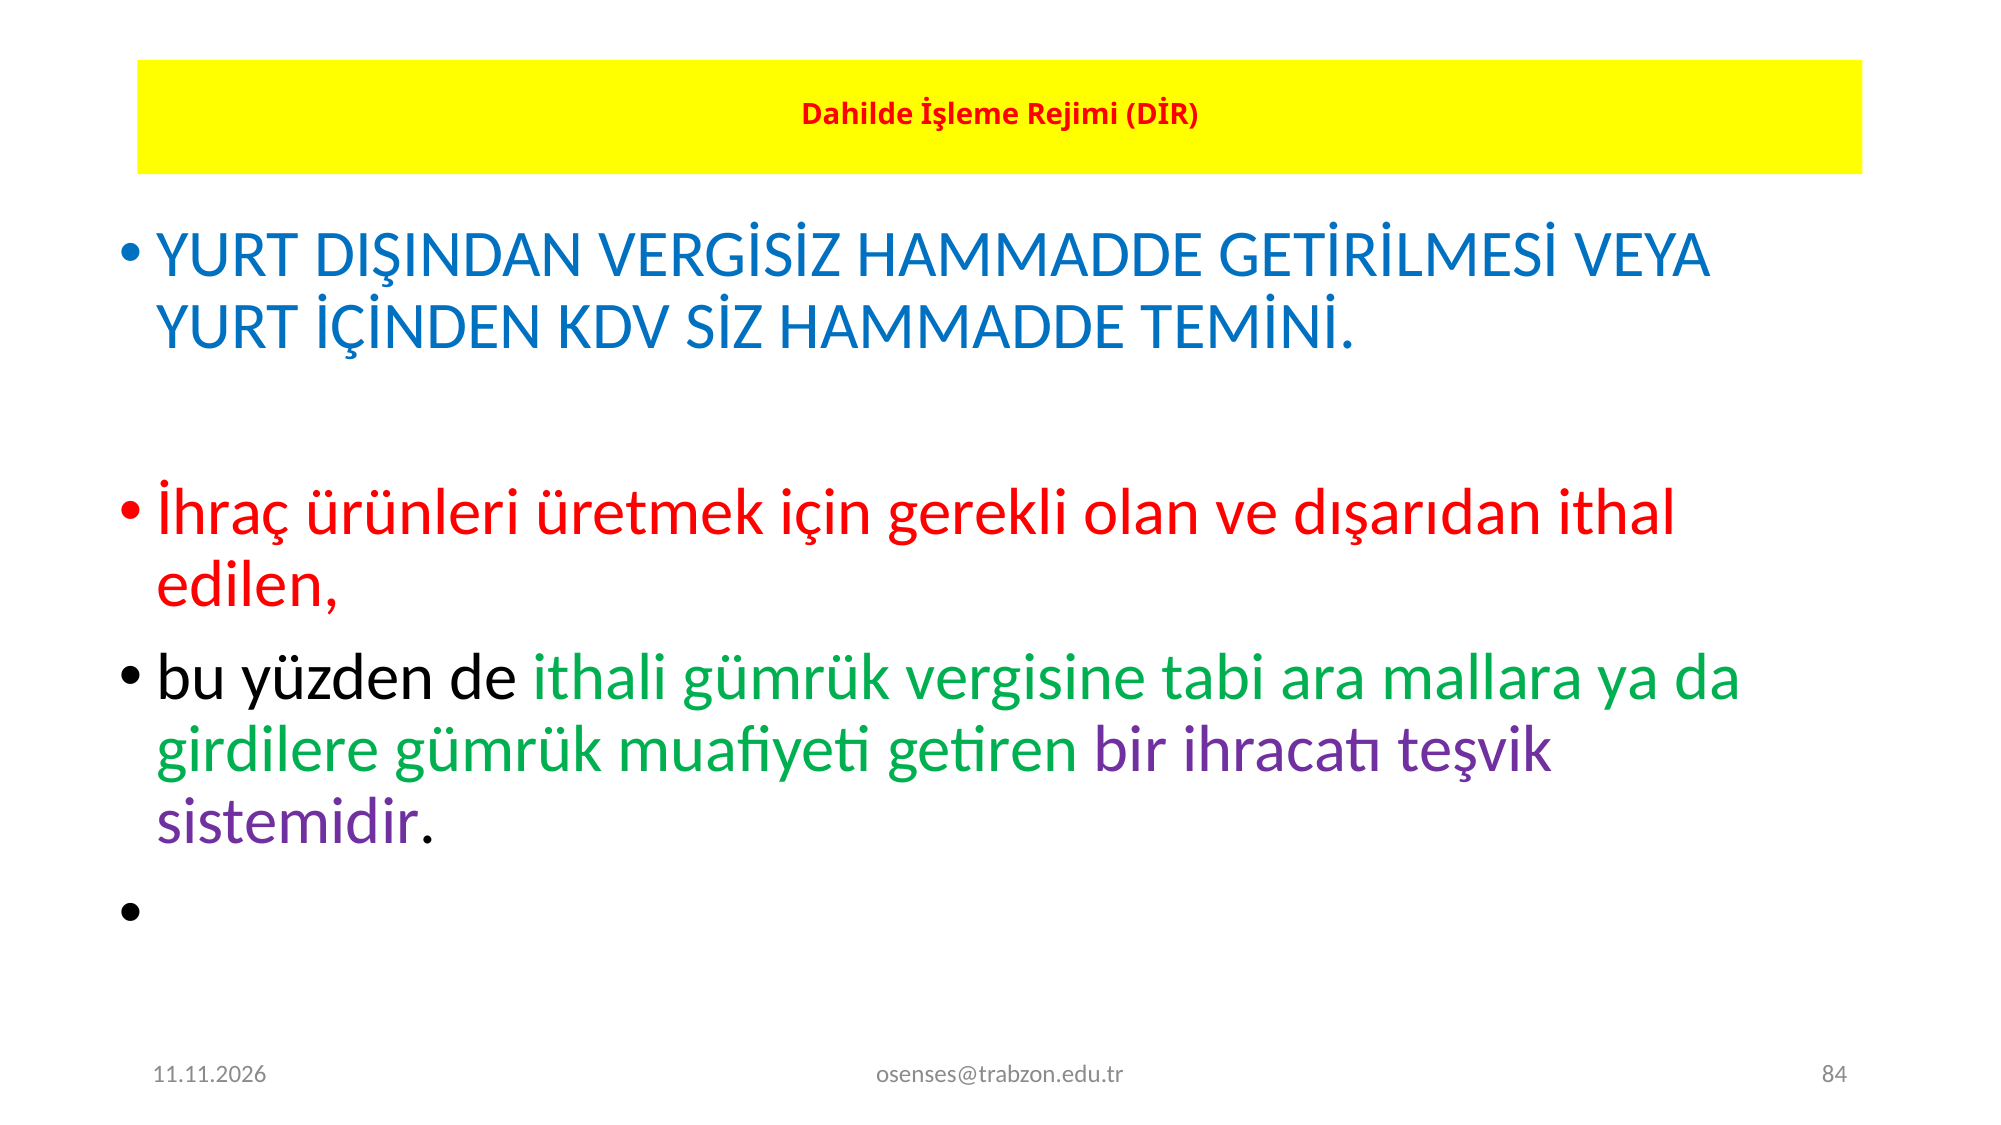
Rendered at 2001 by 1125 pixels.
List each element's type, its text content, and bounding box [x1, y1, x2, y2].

footer osenses@trabzon.edu.tr [662, 1042, 1338, 1103]
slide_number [137, 1042, 588, 1103]
title Dahilde İşleme Rejimi (DİR) [137, 59, 1863, 175]
slide_number 84 [1412, 1042, 1863, 1103]
list YURT DIŞINDAN VERGİSİZ HAMMADDE GETİRİLMESİ VEYA YURT İÇİNDEN KDV SİZ HAMMADDE TEMİNİ. İhraç ürünleri üretmek için gerekli olan ve dışarıdan ithal edilen, bu yüzden de ithali gümrük vergisine tabi ara mallara ya da girdilere gümrük muafiyeti getiren bir ihracatı teşvik sistemidir. [103, 211, 1863, 1086]
